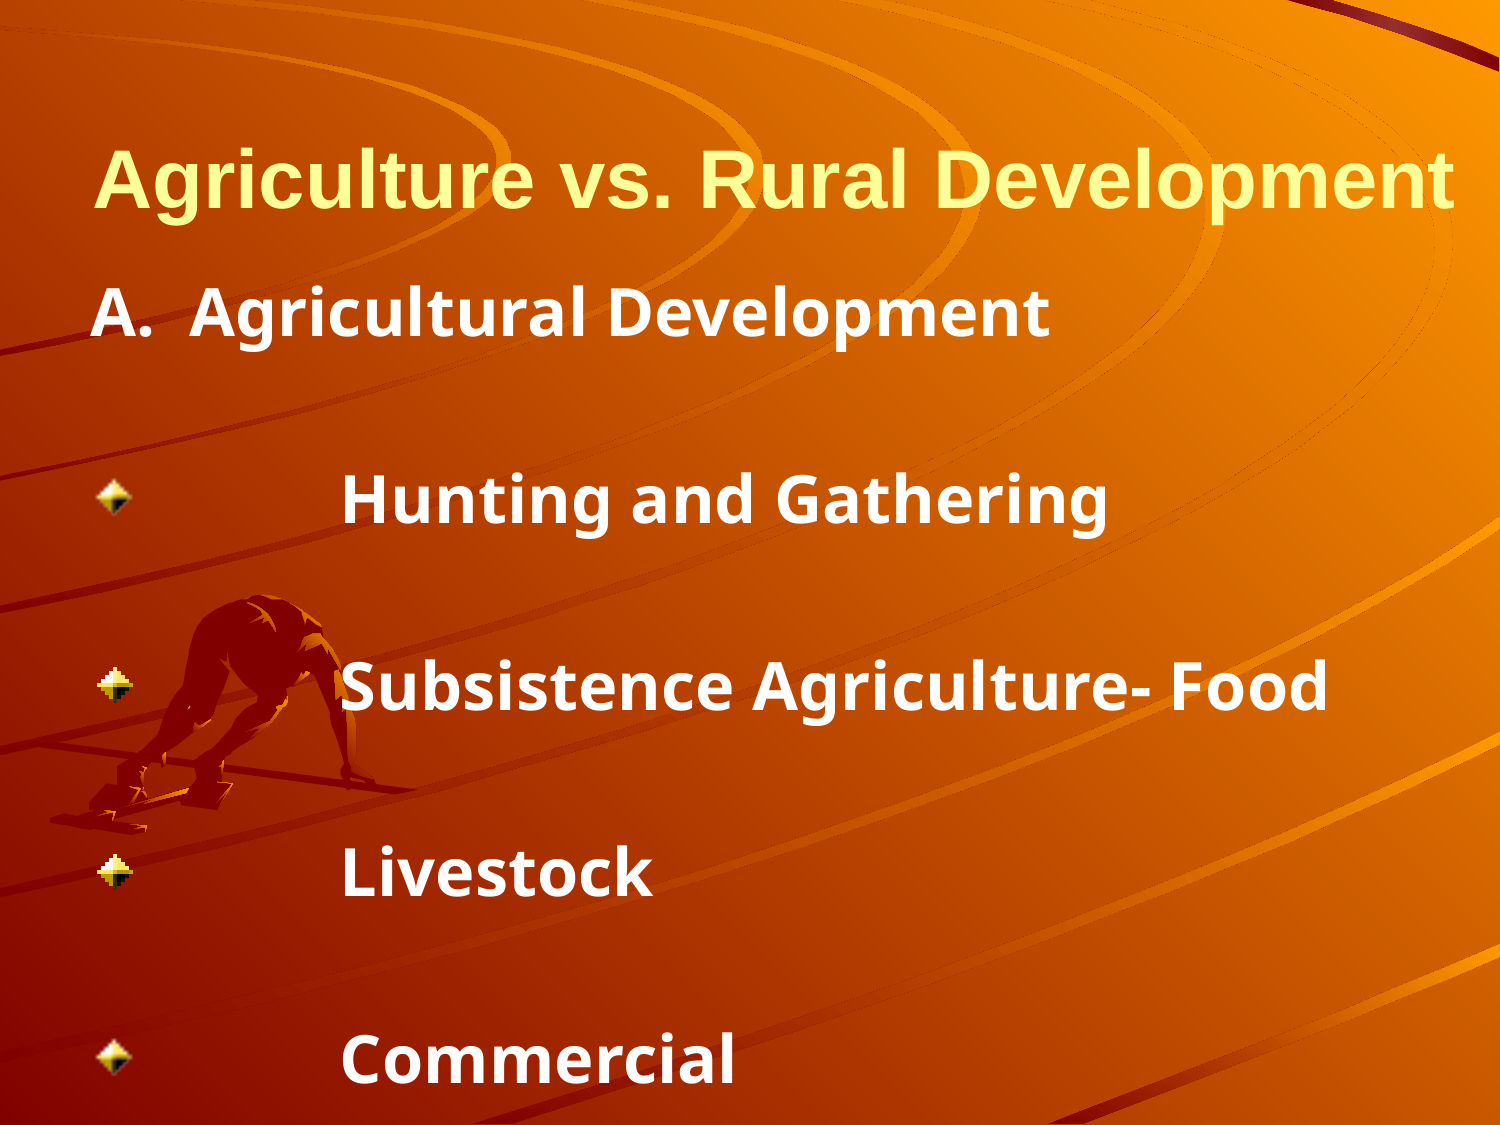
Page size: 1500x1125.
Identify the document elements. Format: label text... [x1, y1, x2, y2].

title Agriculture vs. Rural Development [49, 25, 1500, 233]
picture [90, 473, 137, 520]
picture [90, 1033, 137, 1080]
picture [90, 659, 137, 707]
picture [90, 846, 137, 894]
list A. Agricultural Development Hunting and Gathering Subsistence Agriculture- Food Livestock Commercial [74, 262, 1426, 1125]
